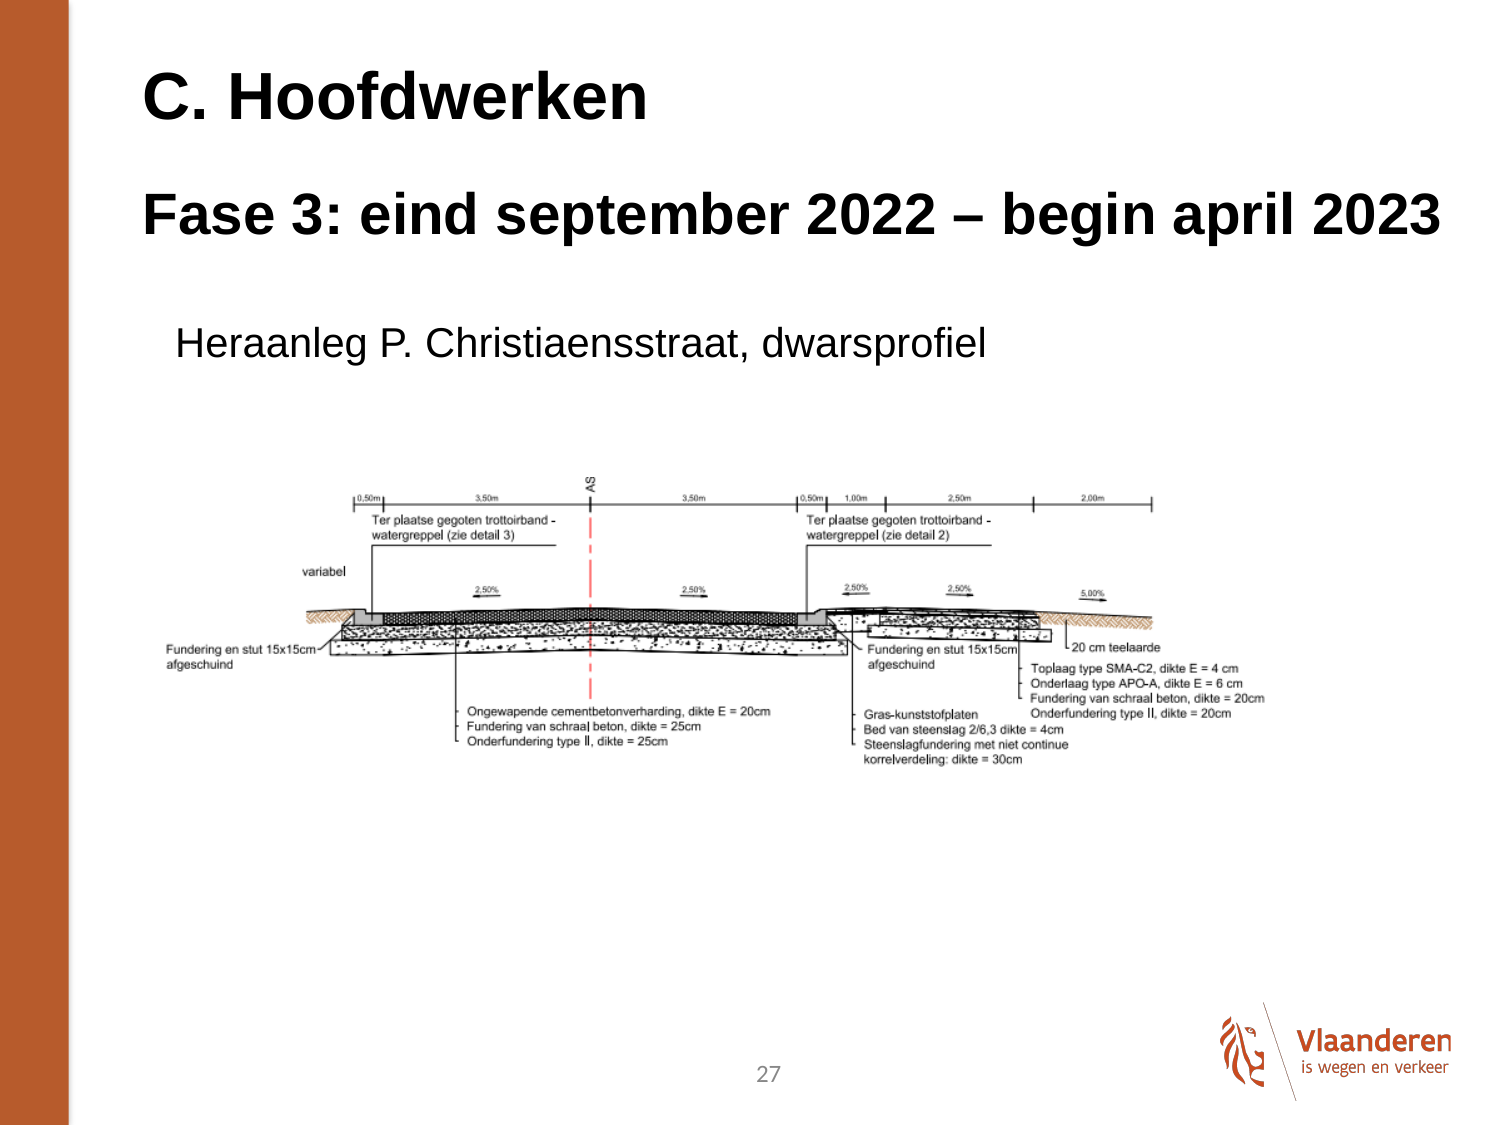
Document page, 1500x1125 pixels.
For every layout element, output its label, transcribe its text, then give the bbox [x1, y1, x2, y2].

title C. Hoofdwerken [127, 45, 1425, 168]
text_box Heraanleg P. Christiaensstraat, dwarsprofiel [159, 308, 1003, 374]
picture [1220, 1002, 1451, 1101]
list Fase 3: eind september 2022 – begin april 2023 [127, 168, 1489, 953]
slide_number 27 [593, 1042, 944, 1103]
picture [125, 477, 1312, 787]
